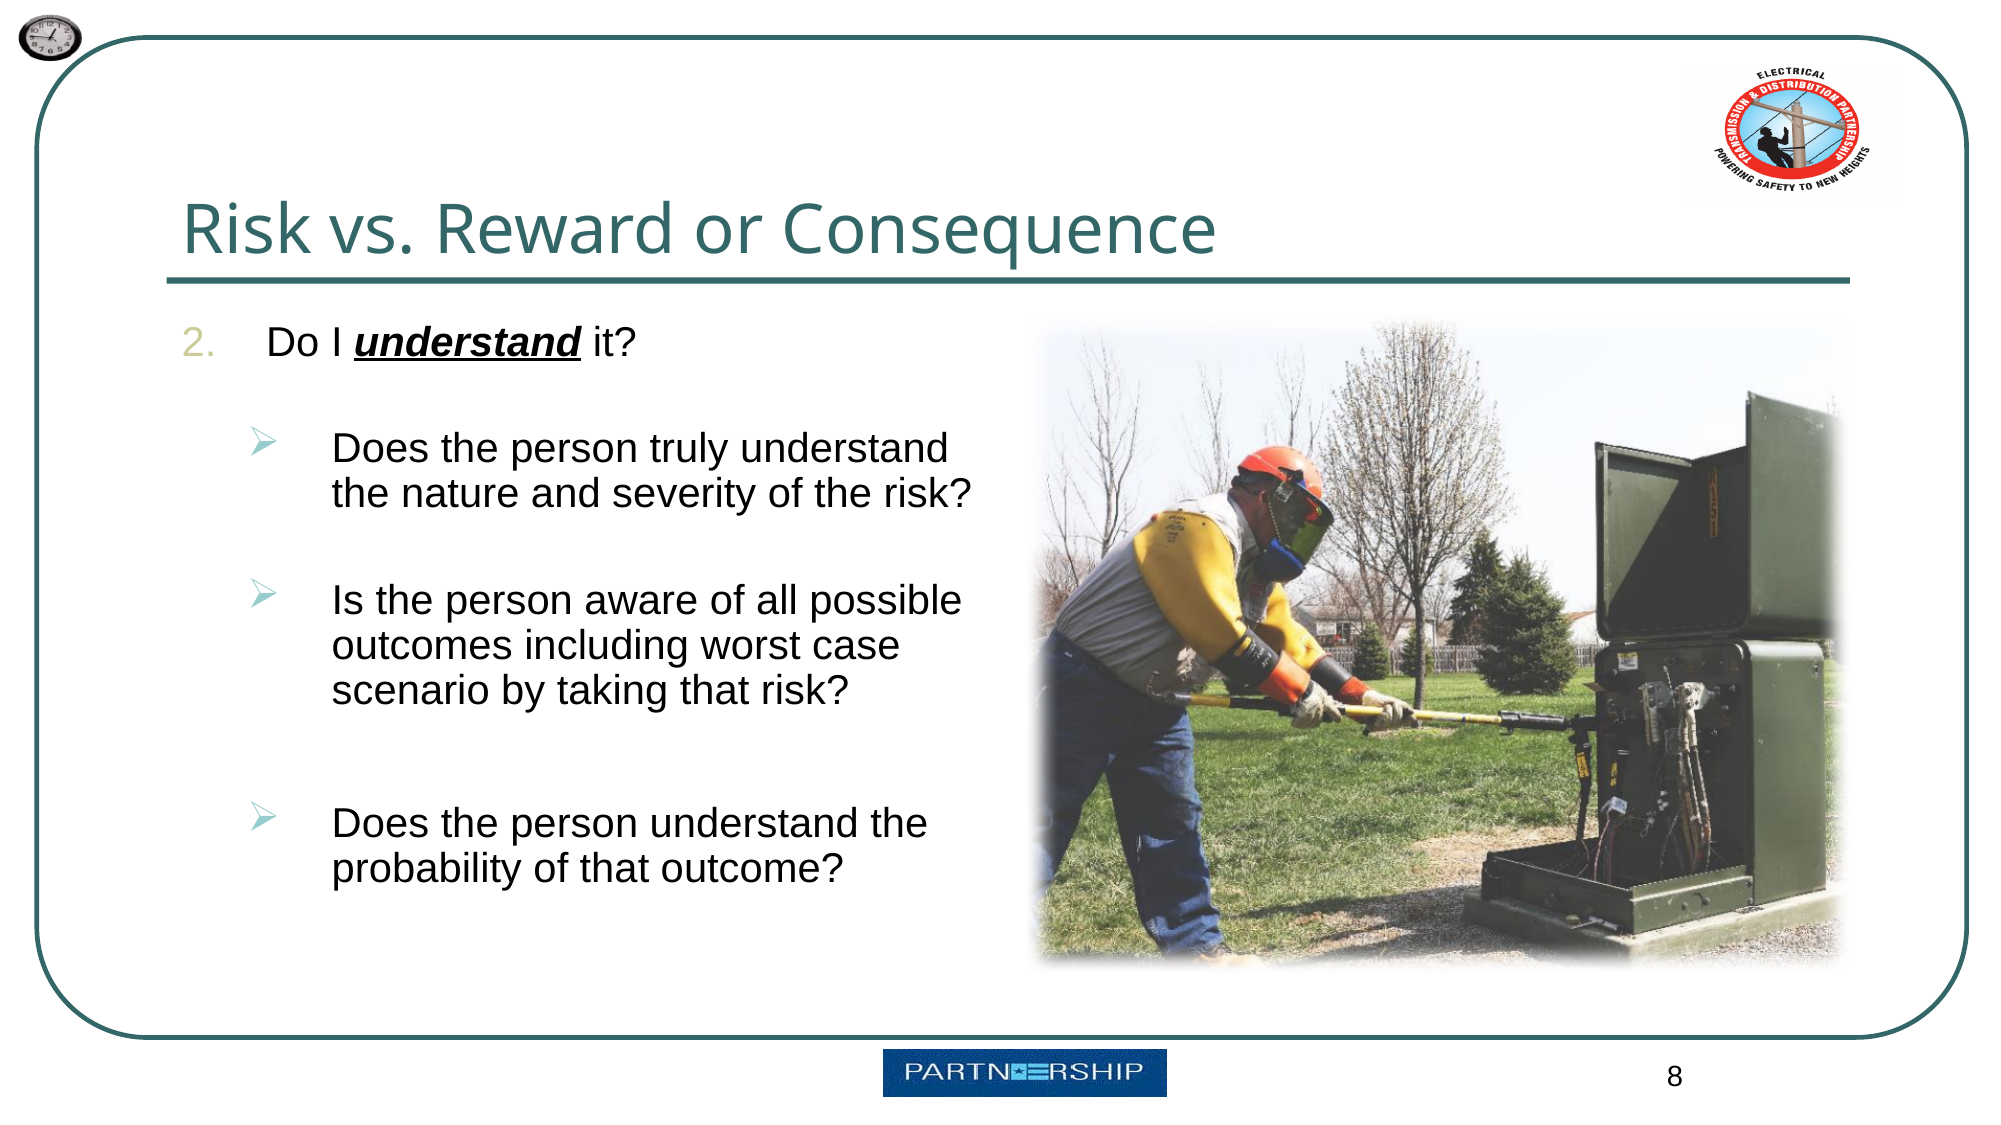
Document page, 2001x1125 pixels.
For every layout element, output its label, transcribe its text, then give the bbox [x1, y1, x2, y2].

slide_number 8 [1499, 1049, 1851, 1125]
picture [16, 12, 84, 63]
list Do I understand it? Does the person truly understand the nature and severity of the risk? Is the person aware of all possible outcomes including worst case scenario by taking that risk? Does the person understand the probability of that outcome? [166, 312, 992, 975]
picture [883, 1049, 1167, 1097]
picture [1024, 312, 1851, 976]
title Risk vs. Reward or Consequence [166, 87, 1850, 275]
